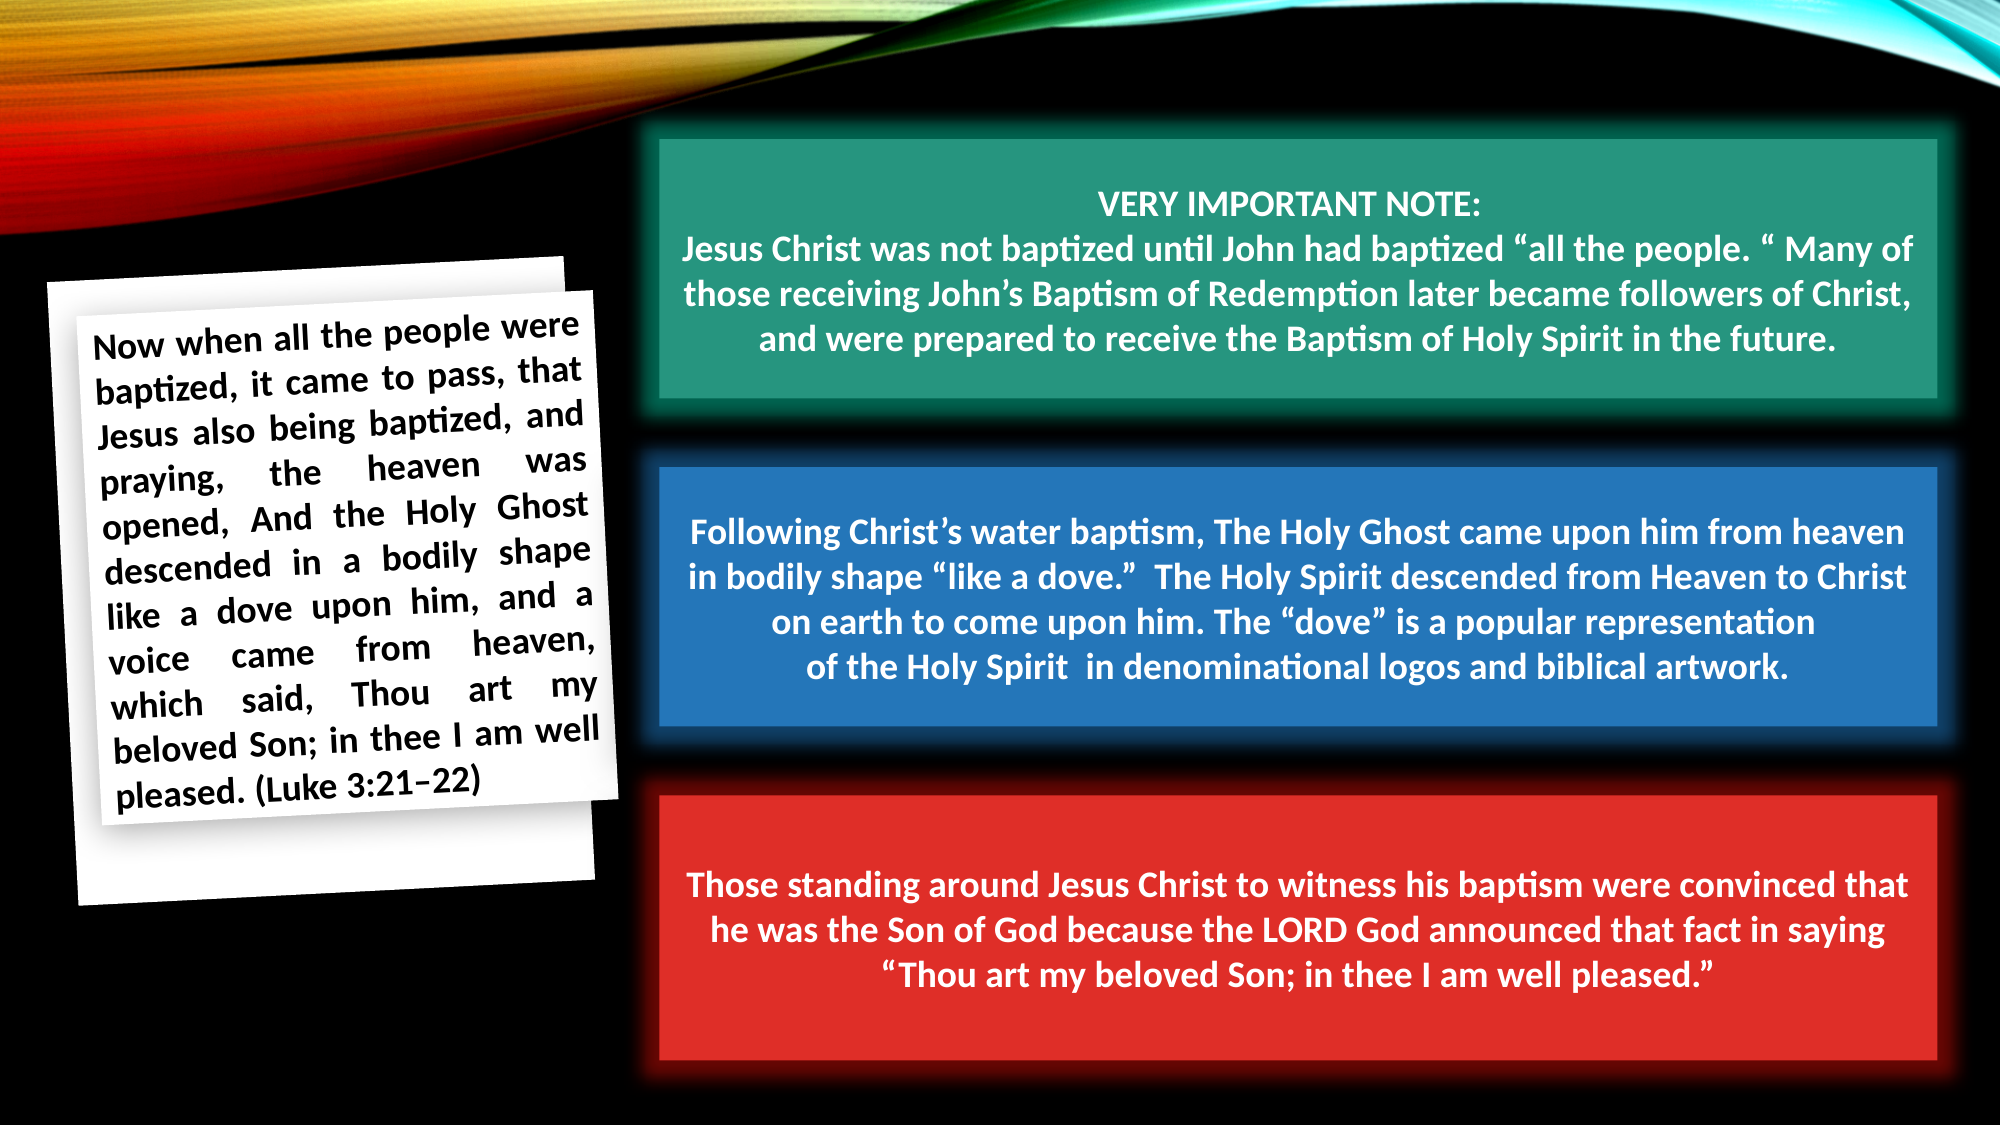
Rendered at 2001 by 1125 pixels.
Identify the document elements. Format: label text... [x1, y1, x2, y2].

text_box Following Christ’s water baptism, The Holy Ghost came upon him from heaven in bodily shape “like a dove.” The Holy Spirit descended from Heaven to Christ on earth to come upon him. The “dove” is a popular representation of the Holy Spirit in denominational logos and biblical artwork. [658, 466, 1938, 727]
text_box Now when all the people were baptized, it came to pass, that Jesus also being baptized, and praying, the heaven was opened, And the Holy Ghost descended in a bodily shape like a dove upon him, and a voice came from heaven, which said, Thou art my beloved Son; in thee I am well pleased. (Luke 3:21–22) [76, 290, 619, 826]
text_box VERY IMPORTANT NOTE: Jesus Christ was not baptized until John had baptized “all the people. “ Many of those receiving John’s Baptism of Redemption later became followers of Christ, and were prepared to receive the Baptism of Holy Spirit in the future. [658, 138, 1938, 399]
text_box [45, 254, 597, 907]
picture [0, 0, 2000, 237]
text_box Those standing around Jesus Christ to witness his baptism were convinced that he was the Son of God because the LORD God announced that fact in saying “Thou art my beloved Son; in thee I am well pleased.” [658, 794, 1938, 1061]
